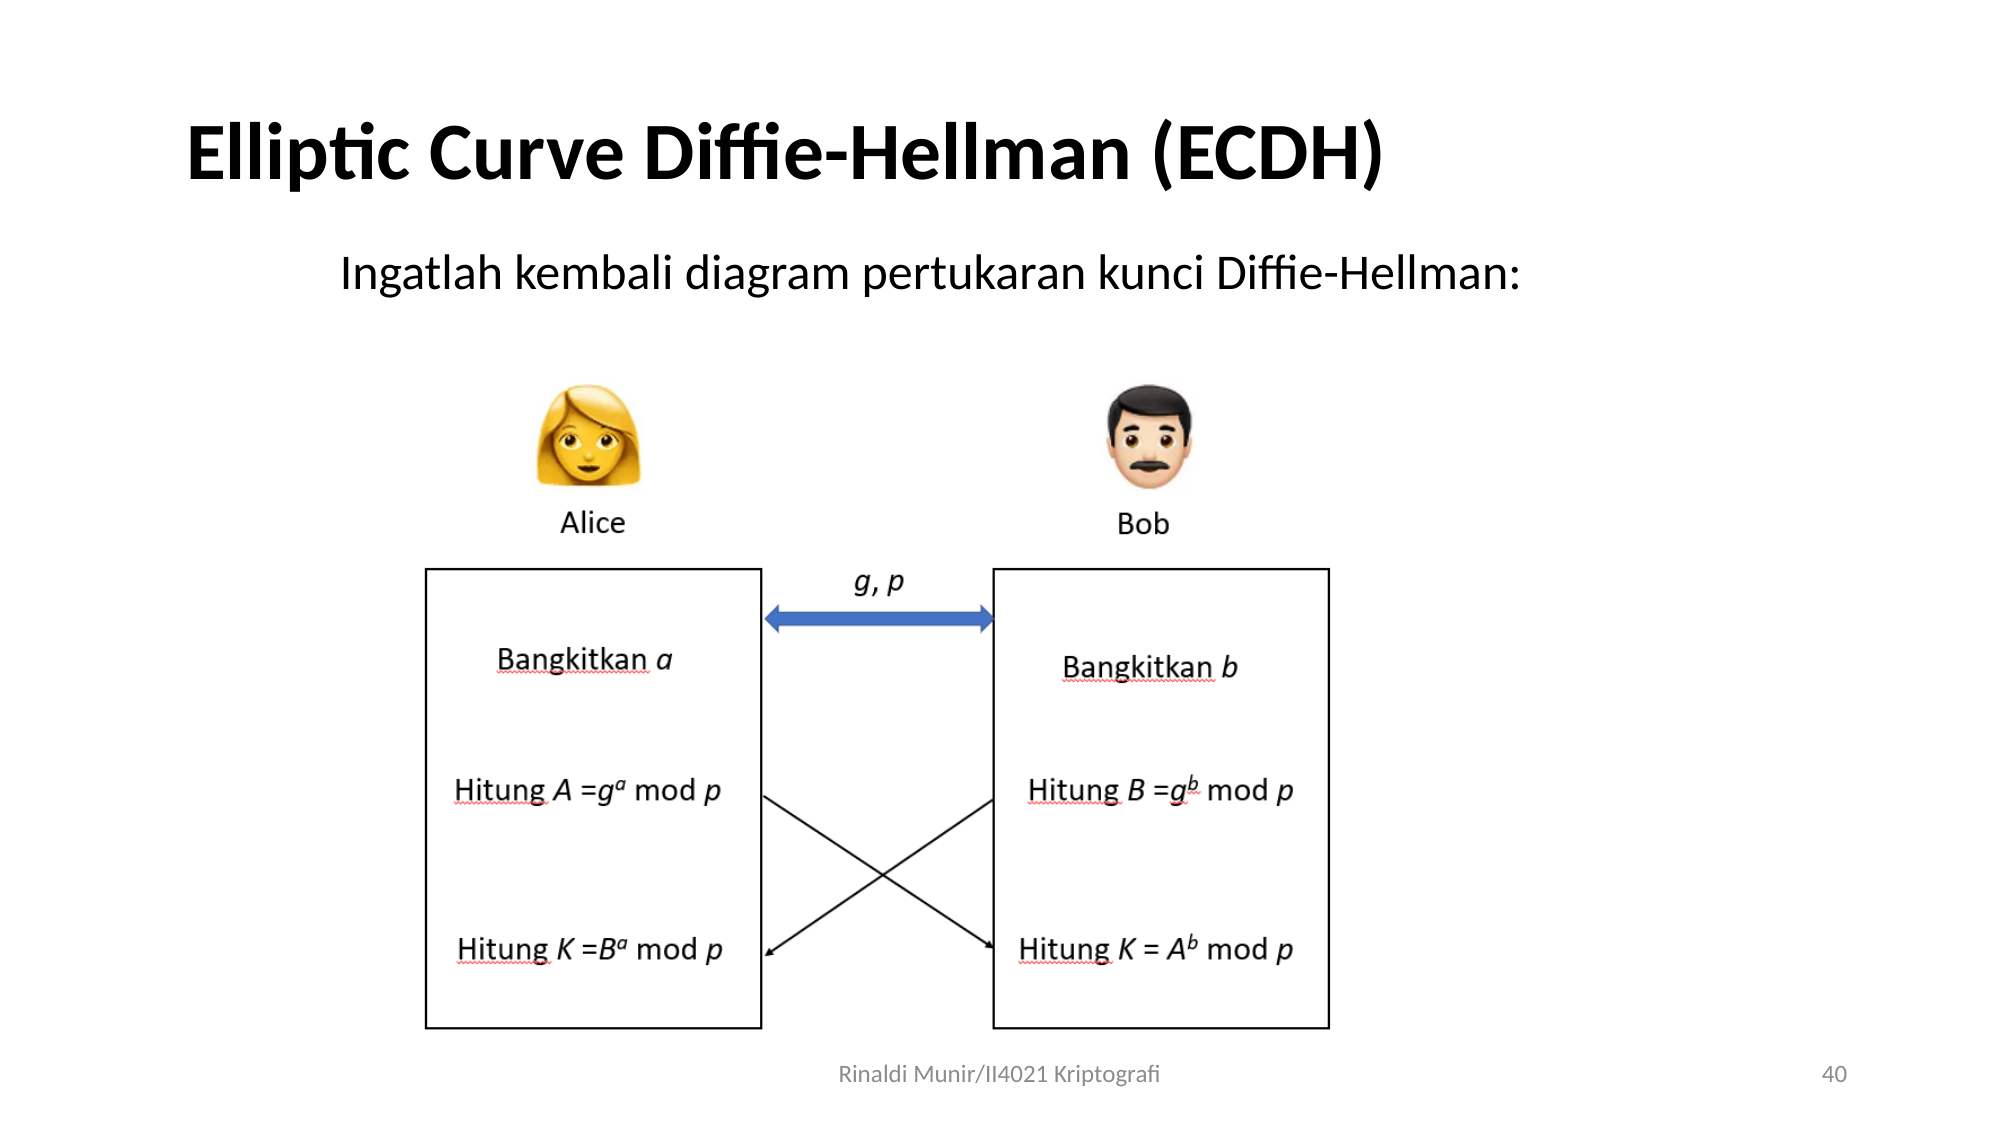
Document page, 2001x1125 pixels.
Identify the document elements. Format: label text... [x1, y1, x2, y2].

picture [408, 374, 1338, 1043]
slide_number 40 [1412, 1042, 1863, 1103]
list Ingatlah kembali diagram pertukaran kunci Diffie-Hellman: [324, 238, 1809, 1007]
title Elliptic Curve Diffie-Hellman (ECDH) [171, 58, 1447, 247]
footer Rinaldi Munir/II4021 Kriptografi [662, 1043, 1338, 1103]
